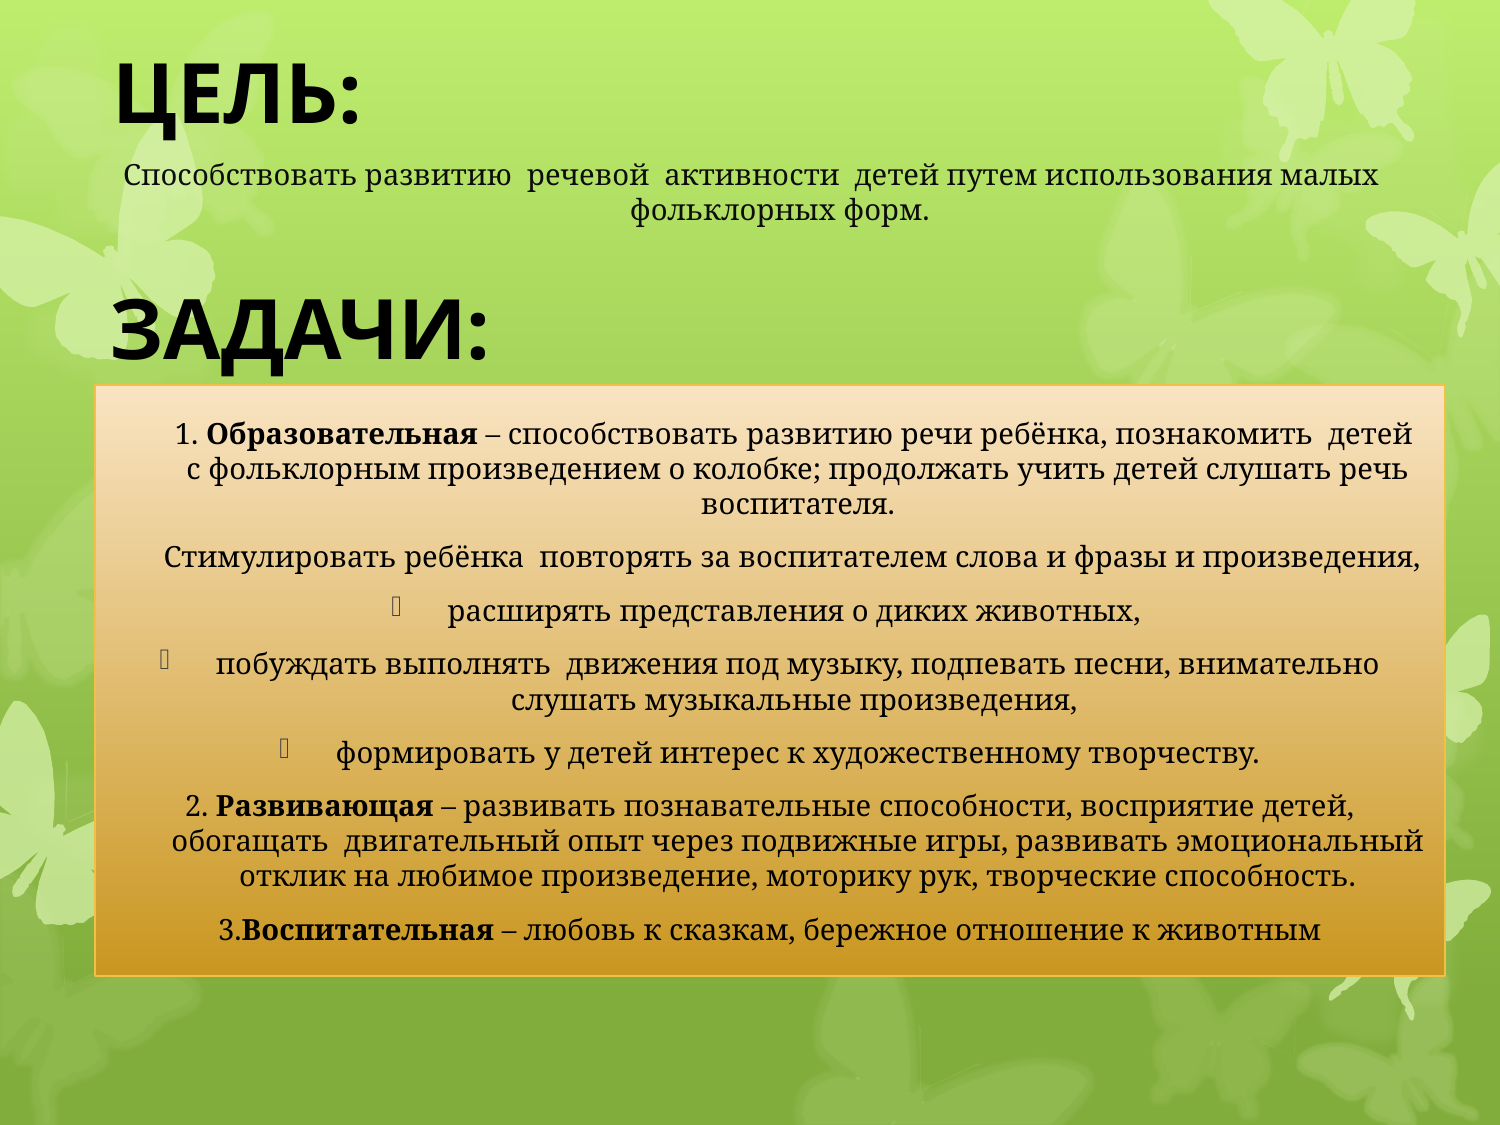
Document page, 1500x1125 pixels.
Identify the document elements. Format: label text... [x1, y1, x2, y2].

list Способствовать развитию речевой активности детей путем использования малых фольклорных форм. [76, 149, 1427, 256]
title ЦЕЛЬ: [97, 19, 1338, 149]
text_box 1. Образовательная – способствовать развитию речи ребёнка, познакомить детей с фольклорным произведением о колобке; продолжать учить детей слушать речь воспитателя. Стимулировать ребёнка повторять за воспитателем слова и фразы и произведения, расширять представления о диких животных, побуждать выполнять движения под музыку, подпевать песни, внимательно слушать музыкальные произведения, формировать у детей интерес к художественному творчеству. 2. Развивающая – развивать познавательные способности, восприятие детей, обогащать двигательный опыт через подвижные игры, развивать эмоциональный отклик на любимое произведение, моторику рук, творческие способность. 3.Воспитательная – любовь к сказкам, бережное отношение к животным [94, 384, 1446, 977]
text_box ЗАДАЧИ: [94, 290, 1445, 362]
